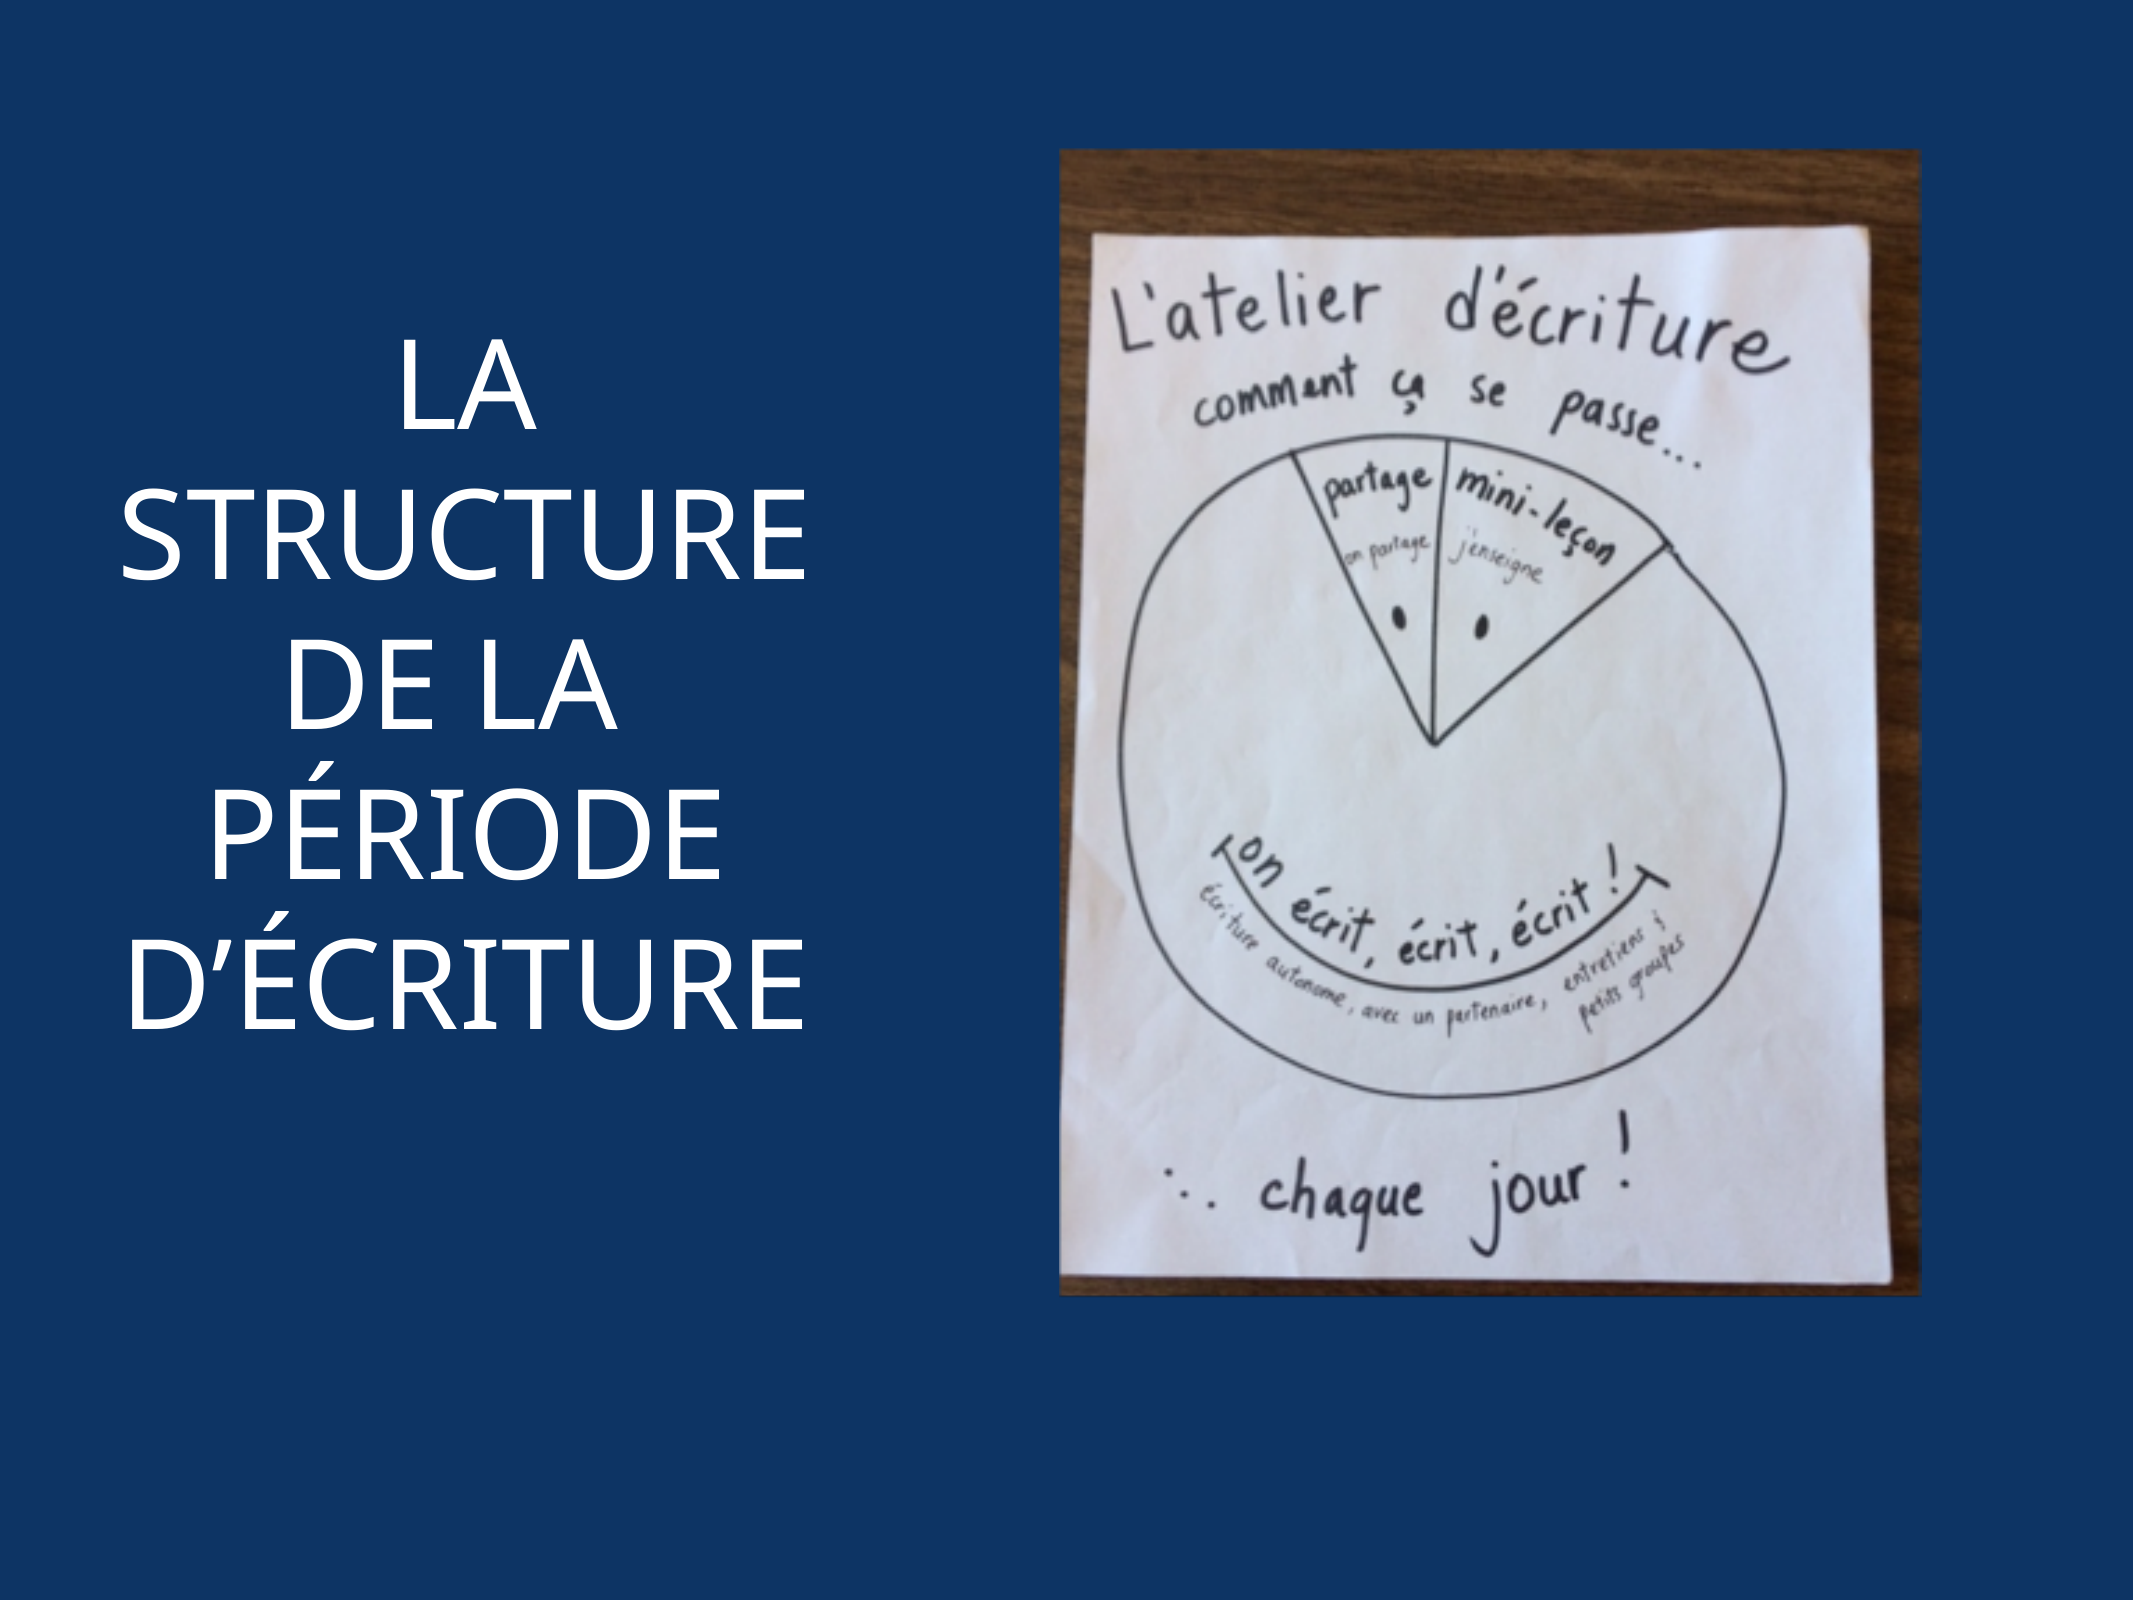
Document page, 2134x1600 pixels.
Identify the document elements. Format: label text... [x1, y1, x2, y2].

picture [1059, 147, 1922, 1301]
text_box LA STRUCTURE DE LA PÉRIODE D’ÉCRITURE [70, 247, 860, 1112]
